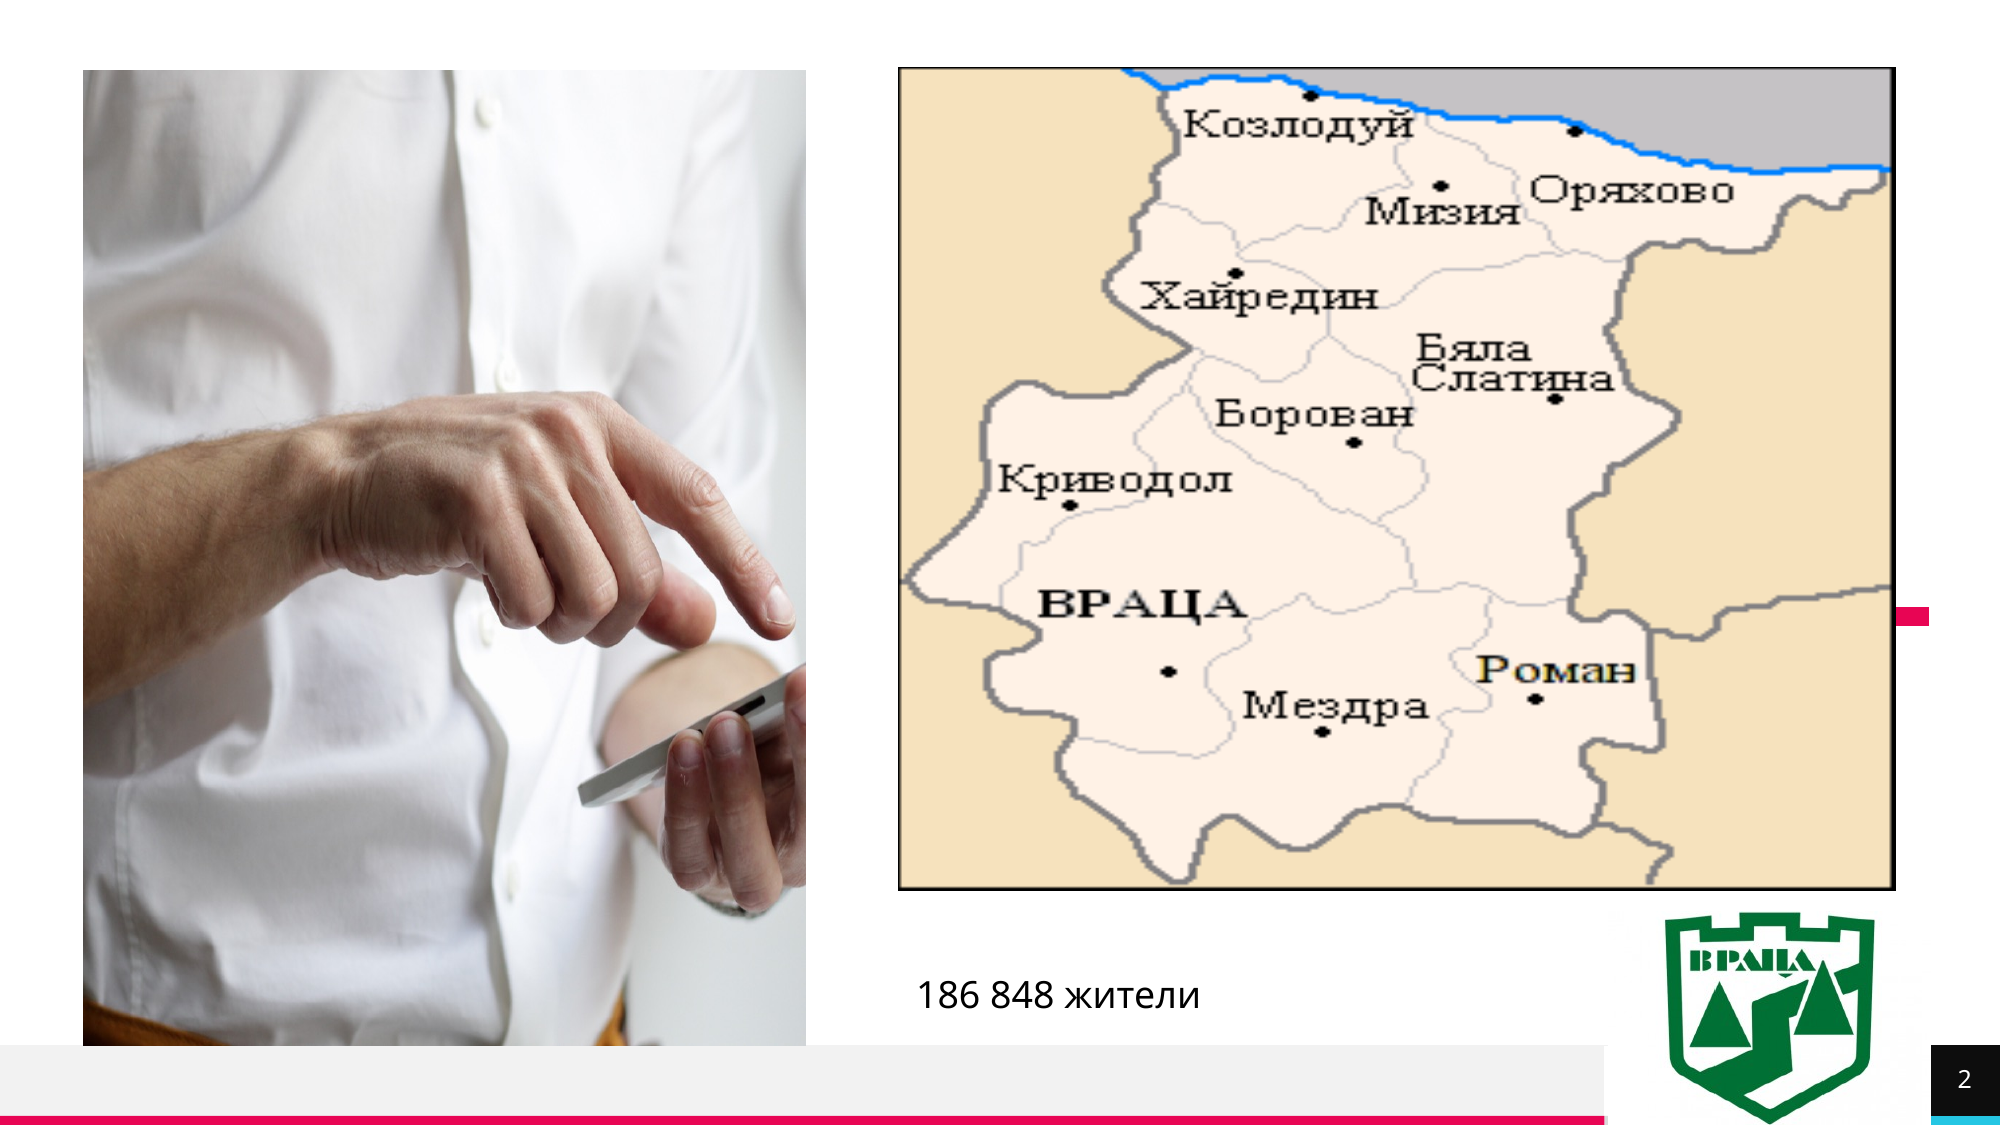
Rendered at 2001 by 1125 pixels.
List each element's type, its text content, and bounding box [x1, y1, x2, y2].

picture [83, 70, 806, 1046]
text_box 186 848 жители [901, 963, 1312, 1024]
picture [898, 67, 1896, 891]
slide_number 2 [1931, 1045, 2000, 1116]
picture [1608, 911, 1931, 1125]
